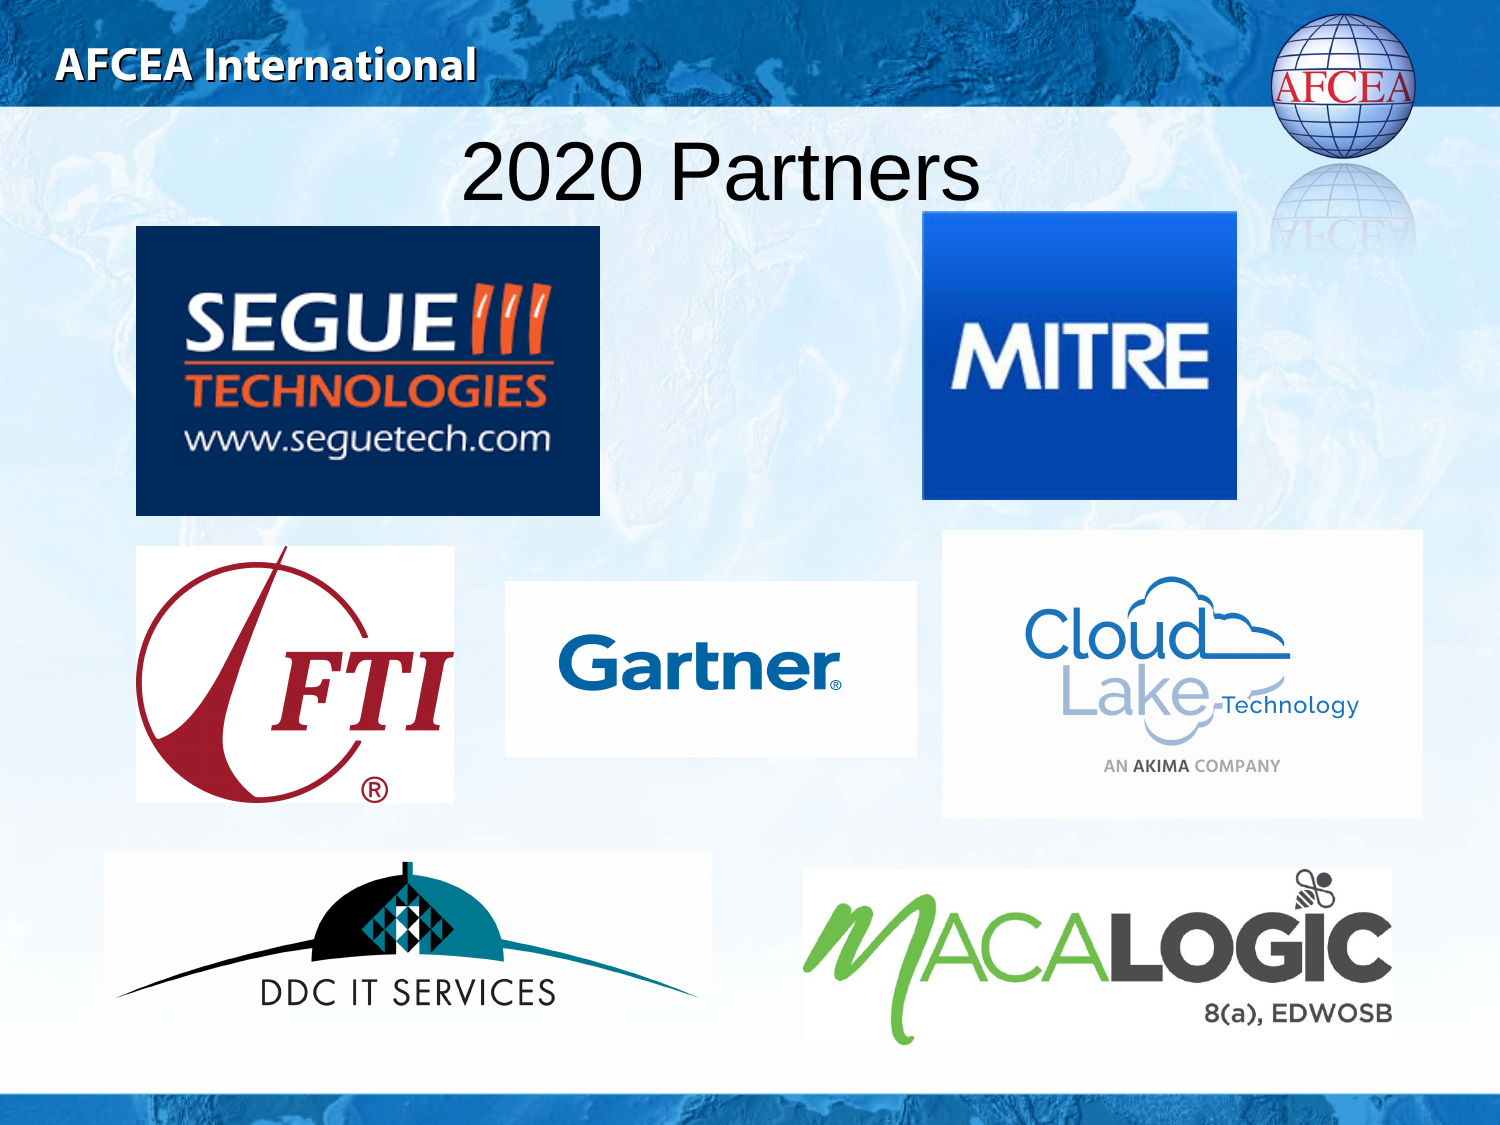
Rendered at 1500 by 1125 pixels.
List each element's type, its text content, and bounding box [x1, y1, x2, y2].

text_box 2020 Partners [95, 109, 1371, 196]
picture [0, 0, 1500, 1125]
